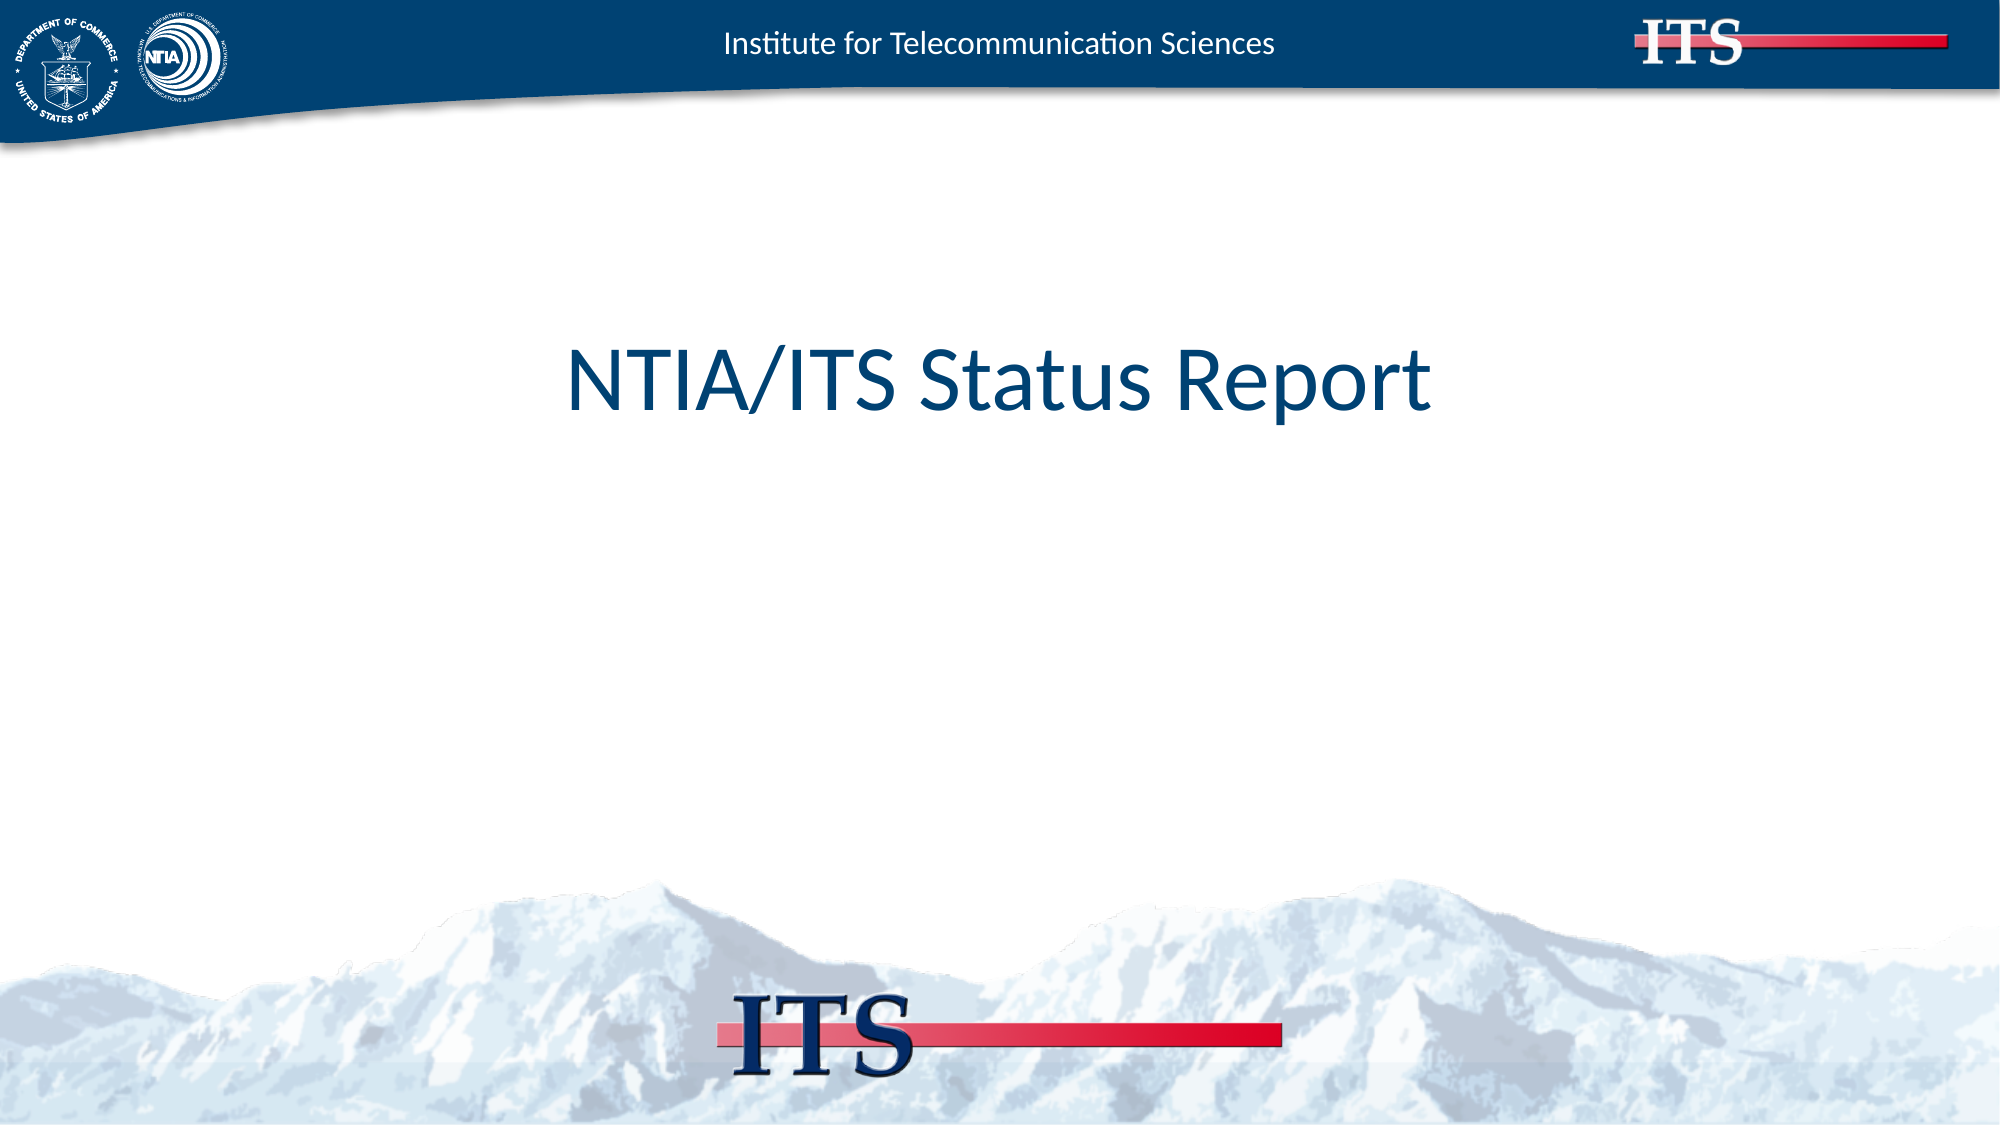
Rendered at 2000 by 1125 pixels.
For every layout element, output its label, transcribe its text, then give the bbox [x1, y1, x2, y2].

picture [0, 878, 2000, 1124]
title NTIA/ITS Status Report [249, 184, 1750, 576]
picture [1624, 15, 1957, 68]
